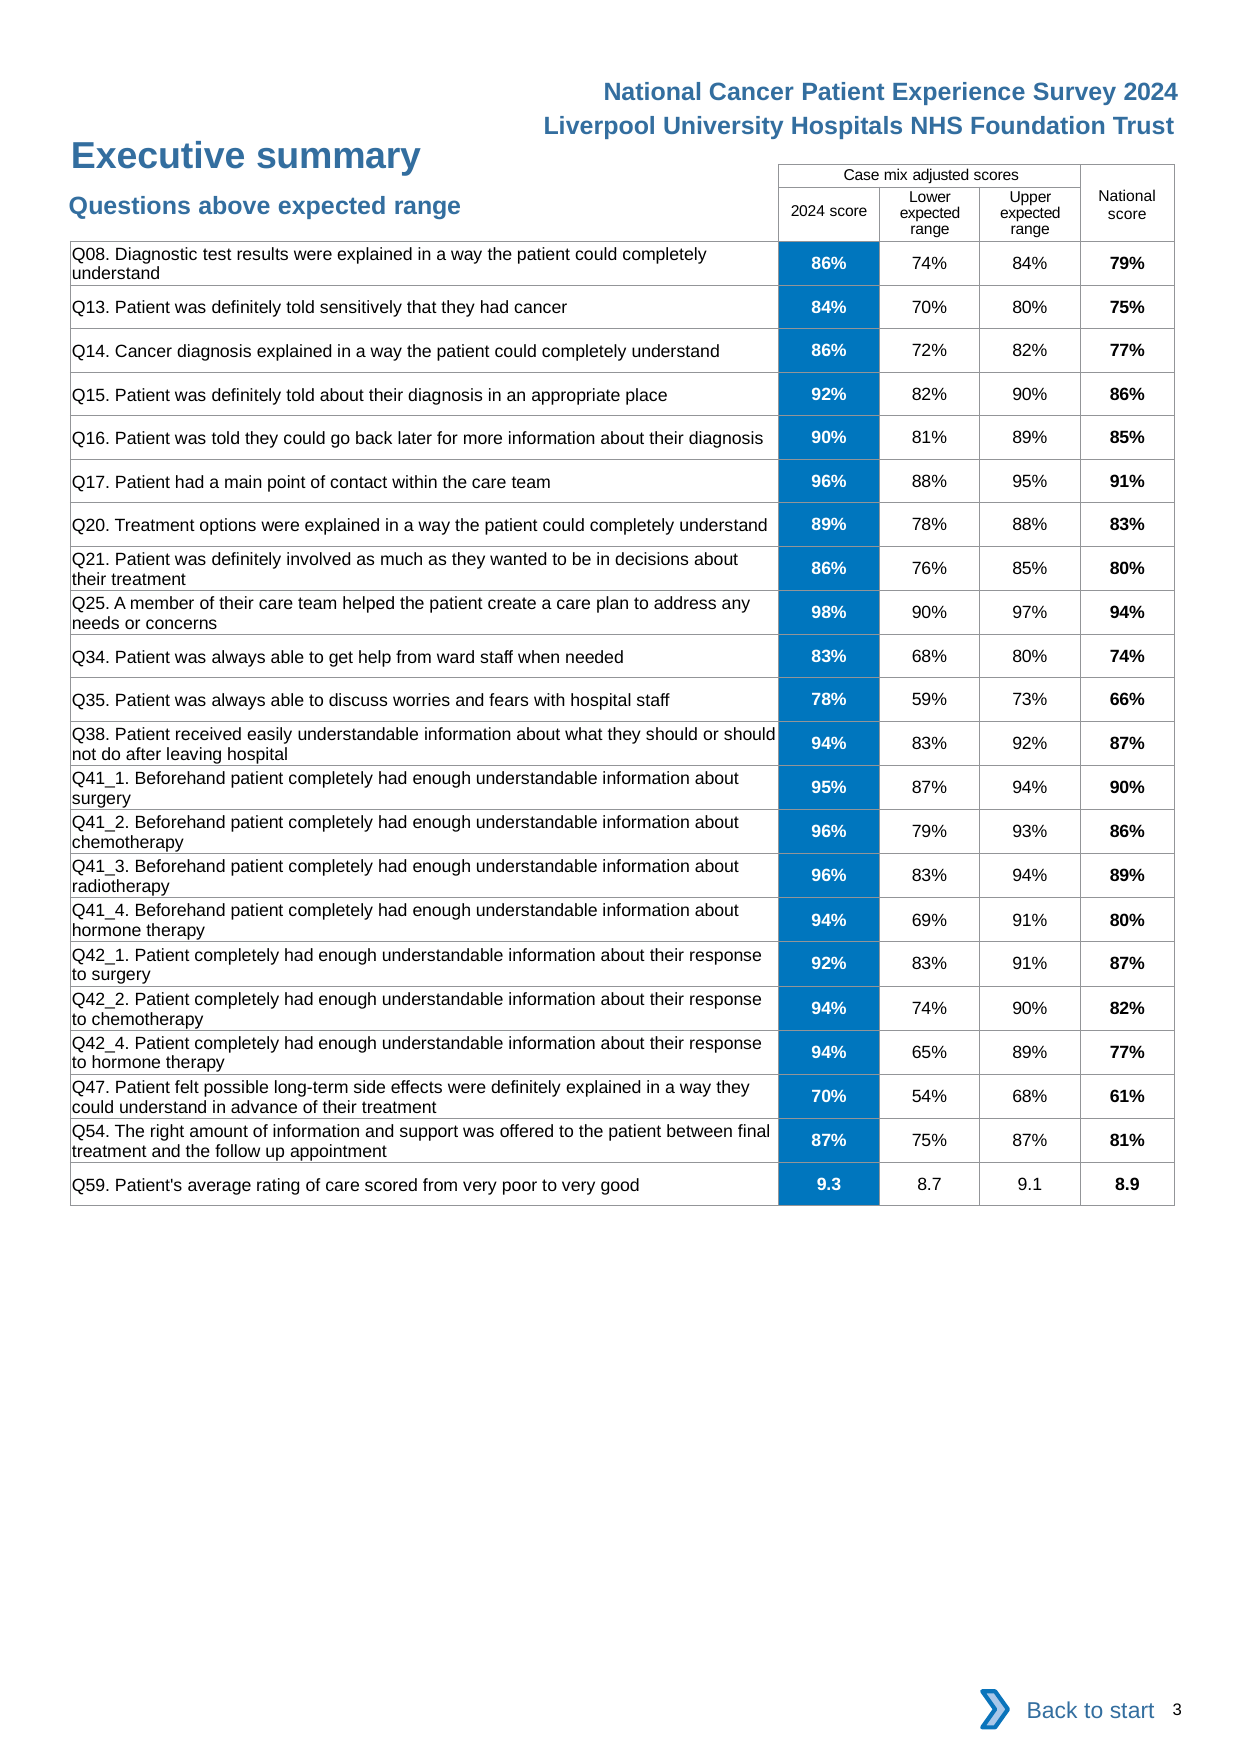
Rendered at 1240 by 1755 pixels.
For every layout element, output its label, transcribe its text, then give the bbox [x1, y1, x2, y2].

table_cell 59% [880, 678, 979, 721]
table_cell 91% [980, 898, 1080, 941]
table_cell 75% [880, 1119, 979, 1162]
table_cell 94% [779, 722, 879, 765]
table_cell 77% [1081, 1031, 1174, 1074]
table_cell 98% [779, 591, 879, 634]
table_cell Q54. The right amount of information and support was offered to the patient between final treatment and the follow up appointment [71, 1119, 778, 1162]
table_cell 9.1 [980, 1163, 1080, 1205]
table_cell 65% [880, 1031, 979, 1074]
table_cell 83% [1081, 503, 1174, 546]
table_cell 75% [1081, 286, 1174, 328]
table_cell Q17. Patient had a main point of contact within the care team [71, 460, 778, 502]
table_cell 69% [880, 898, 979, 941]
table_cell Q41_4. Beforehand patient completely had enough understandable information about hormone therapy [71, 898, 778, 941]
table_cell 86% [779, 547, 879, 590]
table_cell Q13. Patient was definitely told sensitively that they had cancer [71, 286, 778, 328]
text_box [981, 1677, 1170, 1741]
table_cell 94% [980, 854, 1080, 897]
table_cell 90% [980, 987, 1080, 1030]
table_cell 87% [1081, 942, 1174, 986]
table_cell 89% [980, 416, 1080, 459]
table_cell 70% [779, 1075, 879, 1118]
table_cell 91% [980, 942, 1080, 986]
table_cell 8.7 [880, 1163, 979, 1205]
table_cell 9.3 [779, 1163, 879, 1205]
table_cell 82% [880, 373, 979, 415]
table_cell 88% [880, 460, 979, 502]
table_cell 73% [980, 678, 1080, 721]
table_cell Q14. Cancer diagnosis explained in a way the patient could completely understand [71, 329, 778, 372]
table_cell Lower expected range [880, 188, 979, 241]
table_cell 95% [980, 460, 1080, 502]
table_cell 81% [880, 416, 979, 459]
table_cell 80% [1081, 547, 1174, 590]
table_cell 74% [880, 987, 979, 1030]
table_cell Q41_3. Beforehand patient completely had enough understandable information about radiotherapy [71, 854, 778, 897]
table_cell 90% [779, 416, 879, 459]
table_cell 96% [779, 810, 879, 853]
table_cell 54% [880, 1075, 979, 1118]
table_cell Q38. Patient received easily understandable information about what they should or should not do after leaving hospital [71, 722, 778, 765]
table_cell 70% [880, 286, 979, 328]
table_cell 68% [880, 635, 979, 677]
table_cell 92% [779, 373, 879, 415]
table_cell Q34. Patient was always able to get help from ward staff when needed [71, 635, 778, 677]
table_cell 2024 score [779, 188, 879, 241]
table_cell 94% [980, 766, 1080, 809]
table_cell 90% [880, 591, 979, 634]
table_cell Q59. Patient's average rating of care scored from very poor to very good [71, 1163, 778, 1205]
text_box Liverpool University Hospitals NHS Foundation Trust [528, 102, 1190, 147]
table_cell 74% [1081, 635, 1174, 677]
table_cell Q25. A member of their care team helped the patient create a care plan to address any needs or concerns [71, 591, 778, 634]
table_cell Q35. Patient was always able to discuss worries and fears with hospital staff [71, 678, 778, 721]
table_cell 66% [1081, 678, 1174, 721]
table_cell 91% [1081, 460, 1174, 502]
table_cell 96% [779, 854, 879, 897]
table_cell 81% [1081, 1119, 1174, 1162]
table_cell 80% [980, 286, 1080, 328]
table_header [70, 165, 778, 241]
table_cell 94% [779, 987, 879, 1030]
table_cell 74% [880, 242, 979, 285]
table_cell Upper expected range [980, 188, 1080, 241]
table_cell 93% [980, 810, 1080, 853]
table_cell 79% [1081, 242, 1174, 285]
table_cell 78% [880, 503, 979, 546]
table_cell 82% [1081, 987, 1174, 1030]
table_cell 76% [880, 547, 979, 590]
table_cell Q41_2. Beforehand patient completely had enough understandable information about chemotherapy [71, 810, 778, 853]
table_cell Q42_2. Patient completely had enough understandable information about their response to chemotherapy [71, 987, 778, 1030]
table_cell 83% [880, 854, 979, 897]
table_cell 84% [980, 242, 1080, 285]
table_cell 94% [779, 898, 879, 941]
table_cell 94% [779, 1031, 879, 1074]
table_cell 61% [1081, 1075, 1174, 1118]
table_cell 92% [779, 942, 879, 986]
table_cell 86% [1081, 373, 1174, 415]
table_cell 80% [980, 635, 1080, 677]
table_cell 85% [980, 547, 1080, 590]
table_cell Q08. Diagnostic test results were explained in a way the patient could completely understand [71, 242, 778, 285]
title Executive summary [68, 131, 465, 189]
table_cell 89% [980, 1031, 1080, 1074]
table_cell 79% [880, 810, 979, 853]
table_cell 90% [1081, 766, 1174, 809]
table_cell 77% [1081, 329, 1174, 372]
table_cell Q21. Patient was definitely involved as much as they wanted to be in decisions about their treatment [71, 547, 778, 590]
table_cell 83% [880, 722, 979, 765]
table_cell Q41_1. Beforehand patient completely had enough understandable information about surgery [71, 766, 778, 809]
table_header Case mix adjusted scores [779, 165, 1080, 187]
table_cell 92% [980, 722, 1080, 765]
table_cell Q47. Patient felt possible long-term side effects were definitely explained in a way they could understand in advance of their treatment [71, 1075, 778, 1118]
table_cell 87% [880, 766, 979, 809]
table_cell 94% [1081, 591, 1174, 634]
table_cell 86% [1081, 810, 1174, 853]
table_cell Q42_4. Patient completely had enough understandable information about their response to hormone therapy [71, 1031, 778, 1074]
table_cell 90% [980, 373, 1080, 415]
table_cell 95% [779, 766, 879, 809]
table_cell 86% [779, 242, 879, 285]
table_cell Q16. Patient was told they could go back later for more information about their diagnosis [71, 416, 778, 459]
table_cell 86% [779, 329, 879, 372]
table_cell 83% [779, 635, 879, 677]
table_cell 97% [980, 591, 1080, 634]
table_cell 87% [980, 1119, 1080, 1162]
table_cell 87% [779, 1119, 879, 1162]
text_box National Cancer Patient Experience Survey 2024 [588, 68, 1194, 113]
table_cell 89% [779, 503, 879, 546]
table_cell 72% [880, 329, 979, 372]
table_cell 82% [980, 329, 1080, 372]
table_cell 89% [1081, 854, 1174, 897]
table_cell 88% [980, 503, 1080, 546]
table_cell 87% [1081, 722, 1174, 765]
table_cell 78% [779, 678, 879, 721]
table_cell 84% [779, 286, 879, 328]
table_cell 85% [1081, 416, 1174, 459]
table_cell Q42_1. Patient completely had enough understandable information about their response to surgery [71, 942, 778, 986]
table_header National score [1081, 165, 1174, 241]
table_cell Q20. Treatment options were explained in a way the patient could completely understand [71, 503, 778, 546]
table_cell 83% [880, 942, 979, 986]
slide_number 3 [1176, 1699, 1234, 1720]
table_cell 68% [980, 1075, 1080, 1118]
table_cell 80% [1081, 898, 1174, 941]
table_cell 96% [779, 460, 879, 502]
table_cell Q15. Patient was definitely told about their diagnosis in an appropriate place [71, 373, 778, 415]
table_cell 8.9 [1081, 1163, 1174, 1205]
